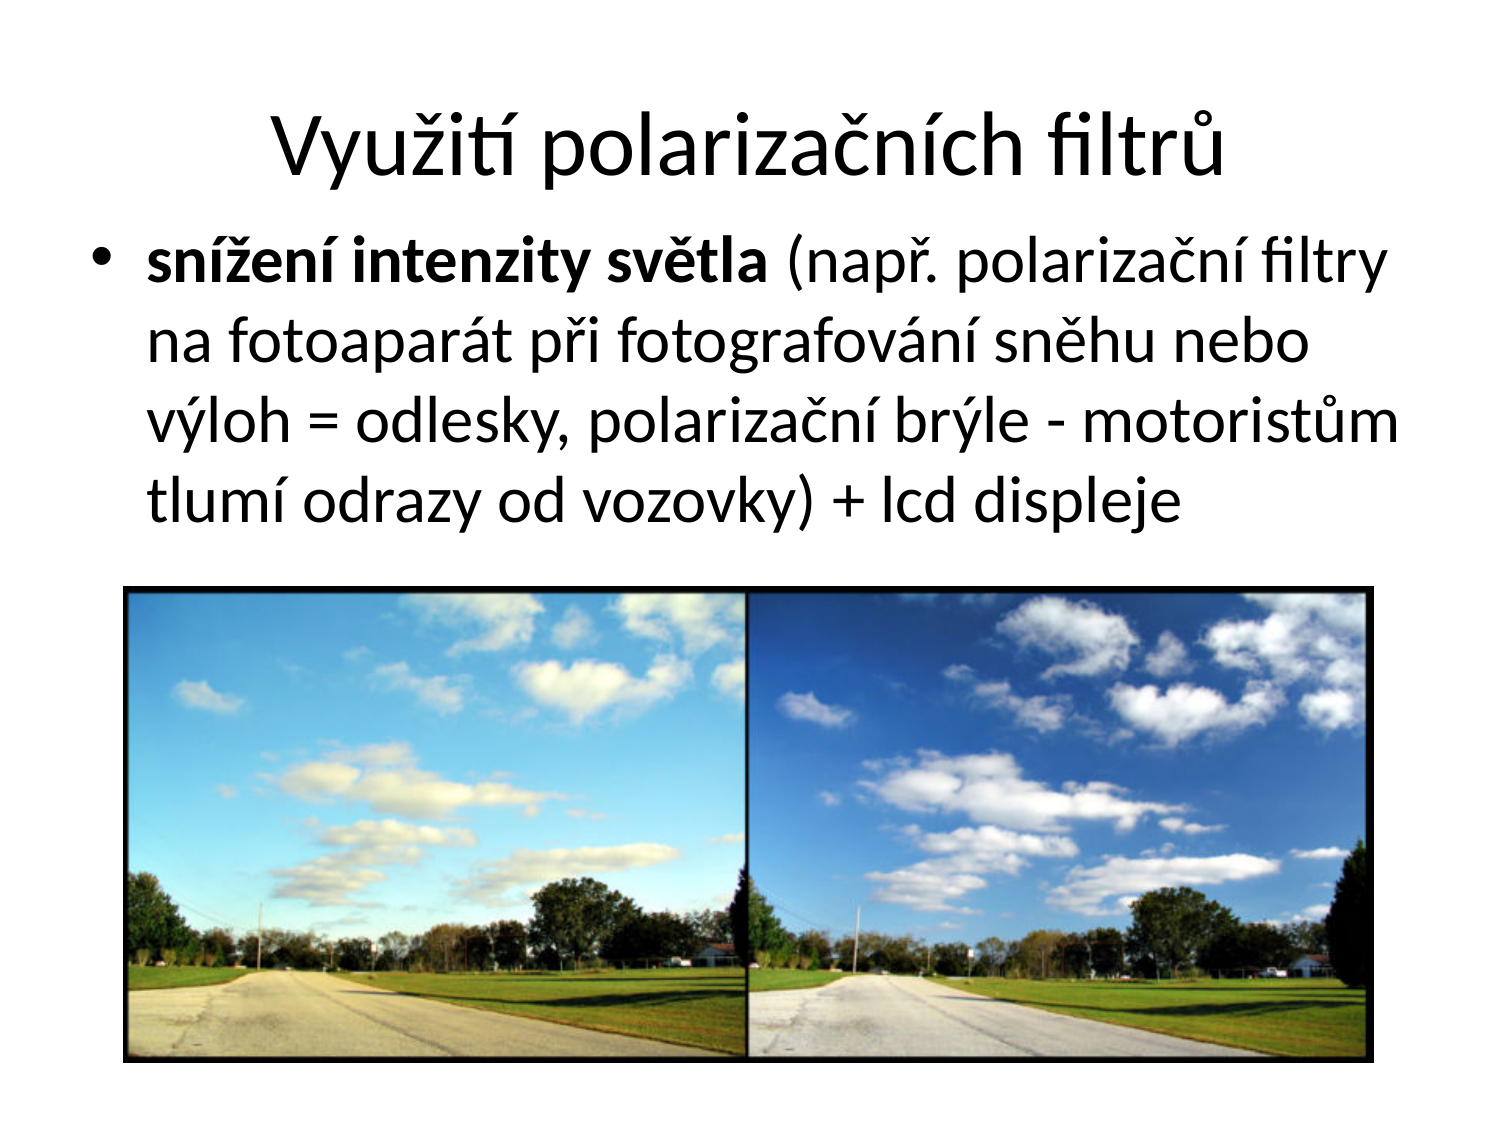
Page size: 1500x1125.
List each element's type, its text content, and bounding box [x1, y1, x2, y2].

picture [123, 585, 1375, 1063]
list snížení intenzity světla (např. polarizační filtry na fotoaparát při fotografování sněhu nebo výloh = odlesky, polarizační brýle - motoristům tlumí odrazy od vozovky) + lcd displeje [74, 207, 1426, 951]
title Využití polarizačních filtrů [74, 44, 1426, 207]
